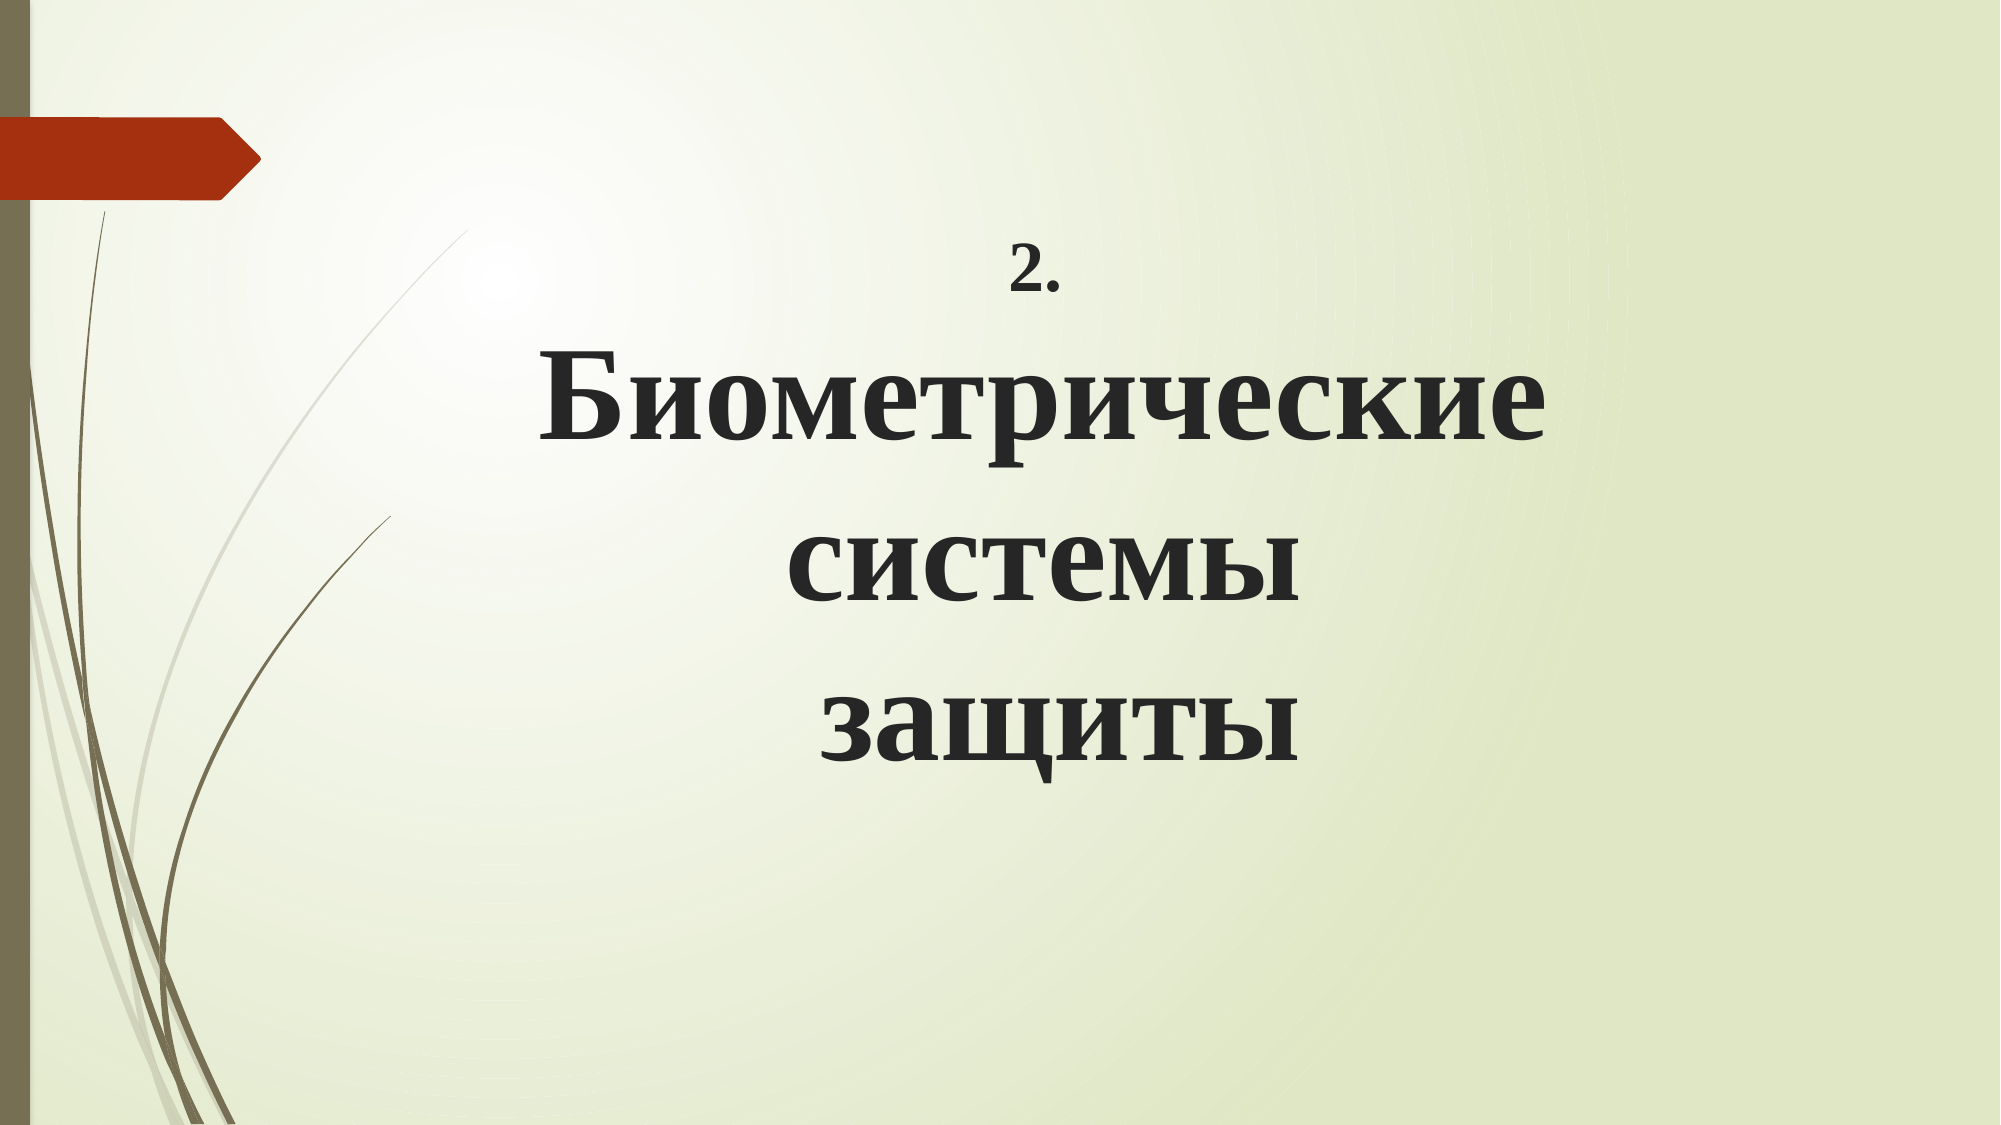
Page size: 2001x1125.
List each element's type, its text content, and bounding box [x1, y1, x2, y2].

title 2. Биометрические системы защиты [314, 211, 1774, 798]
